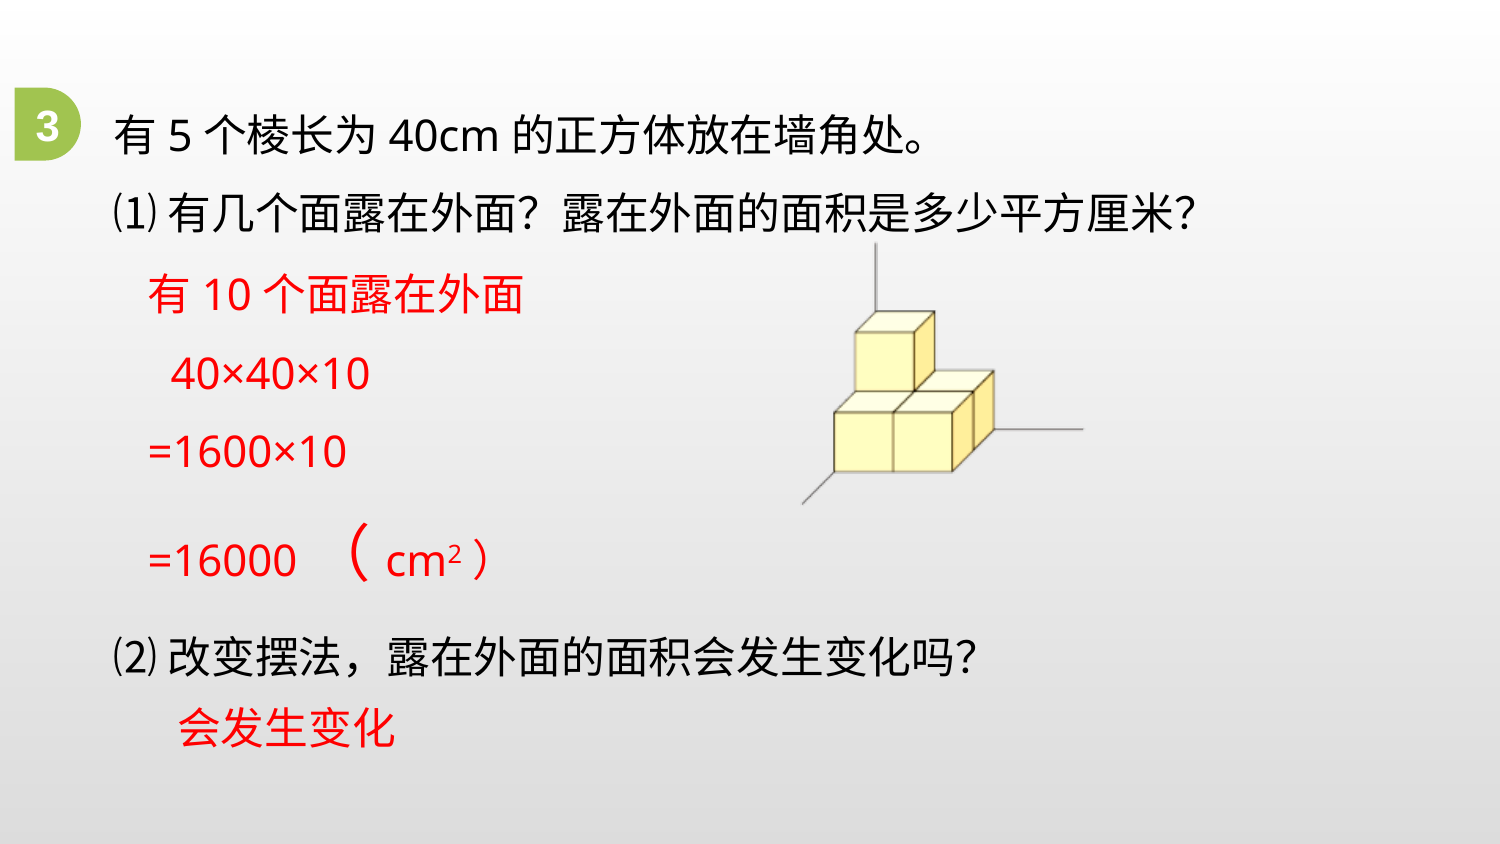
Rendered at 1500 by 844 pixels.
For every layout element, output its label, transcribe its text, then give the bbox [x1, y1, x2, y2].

text_box 有5个棱长为40cm的正方体放在墙角处。 ⑴有几个面露在外面？露在外面的面积是多少平方厘米？ [102, 75, 1281, 245]
text_box ⑵改变摆法，露在外面的面积会发生变化吗？ [102, 598, 1133, 689]
picture [777, 240, 1090, 507]
text_box 会发生变化 [165, 695, 744, 760]
text_box 有10个面露在外面 40×40×10 =1600×10 =16000（cm2） [136, 234, 869, 595]
text_box 3 [13, 86, 82, 162]
